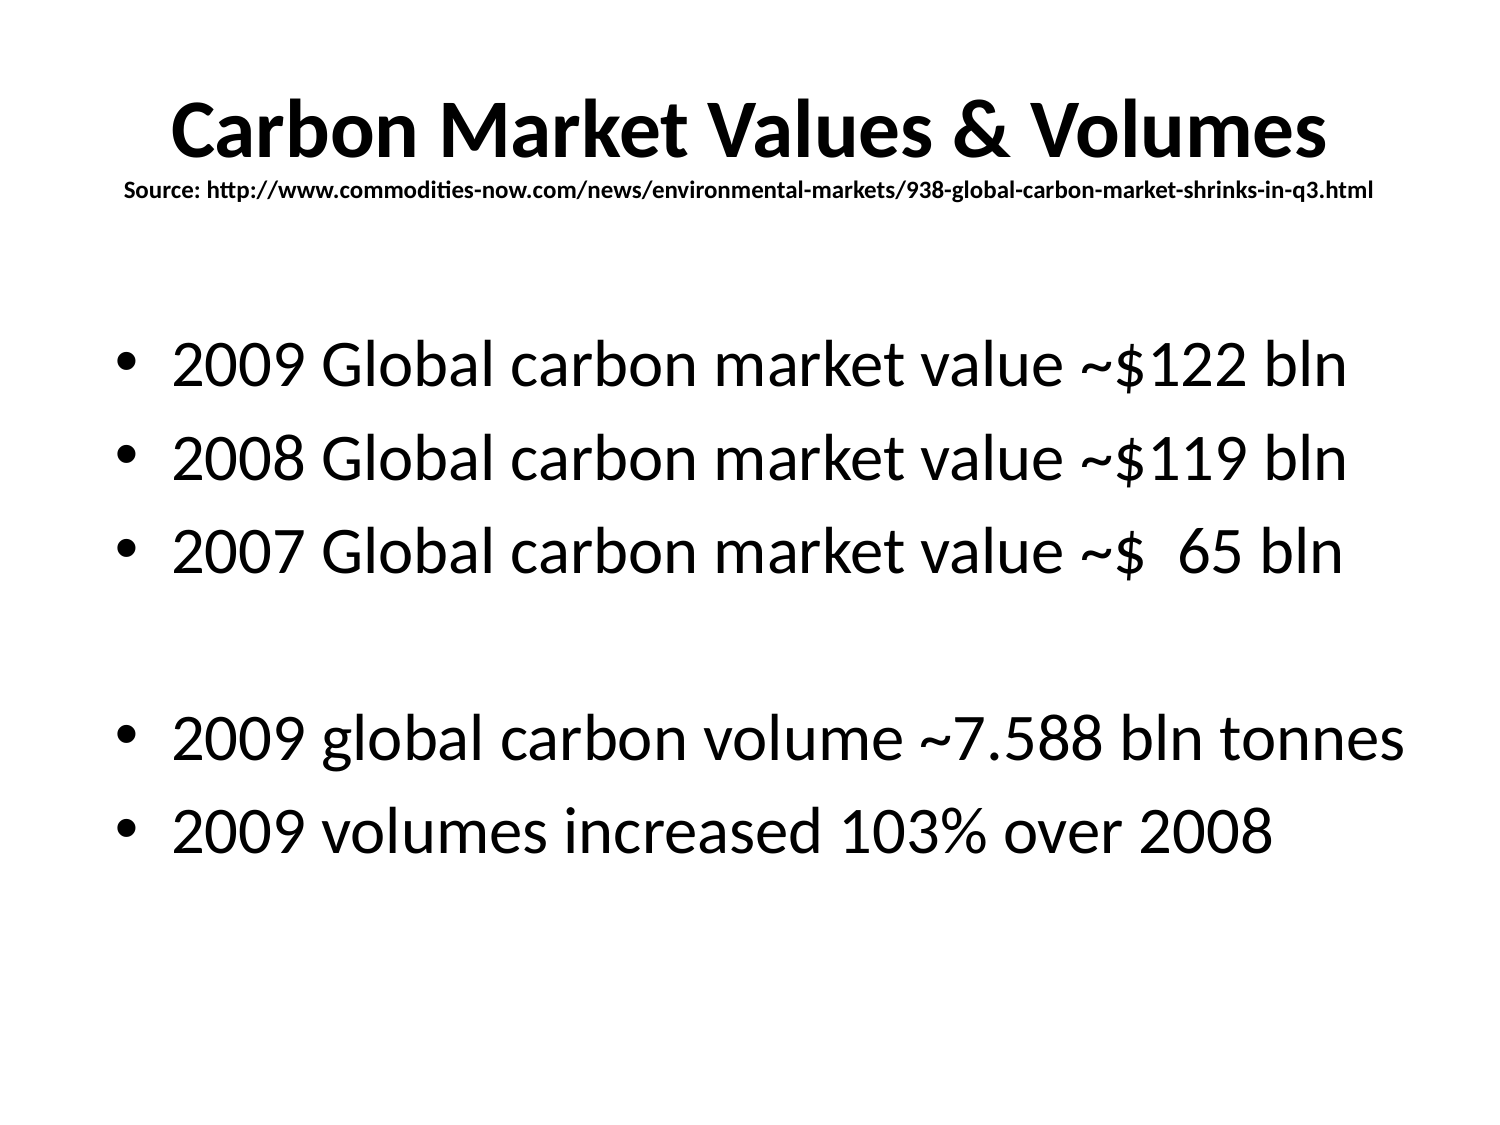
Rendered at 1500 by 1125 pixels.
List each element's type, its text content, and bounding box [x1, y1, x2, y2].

list 2009 Global carbon market value ~$122 bln 2008 Global carbon market value ~$119 bln 2007 Global carbon market value ~$ 65 bln 2009 global carbon volume ~7.588 bln tonnes 2009 volumes increased 103% over 2008 [99, 312, 1450, 938]
title Carbon Market Values & Volumes Source: http://www.commodities-now.com/news/environmental-markets/938-global-carbon-market-shrinks-in-q3.html [75, 45, 1425, 233]
